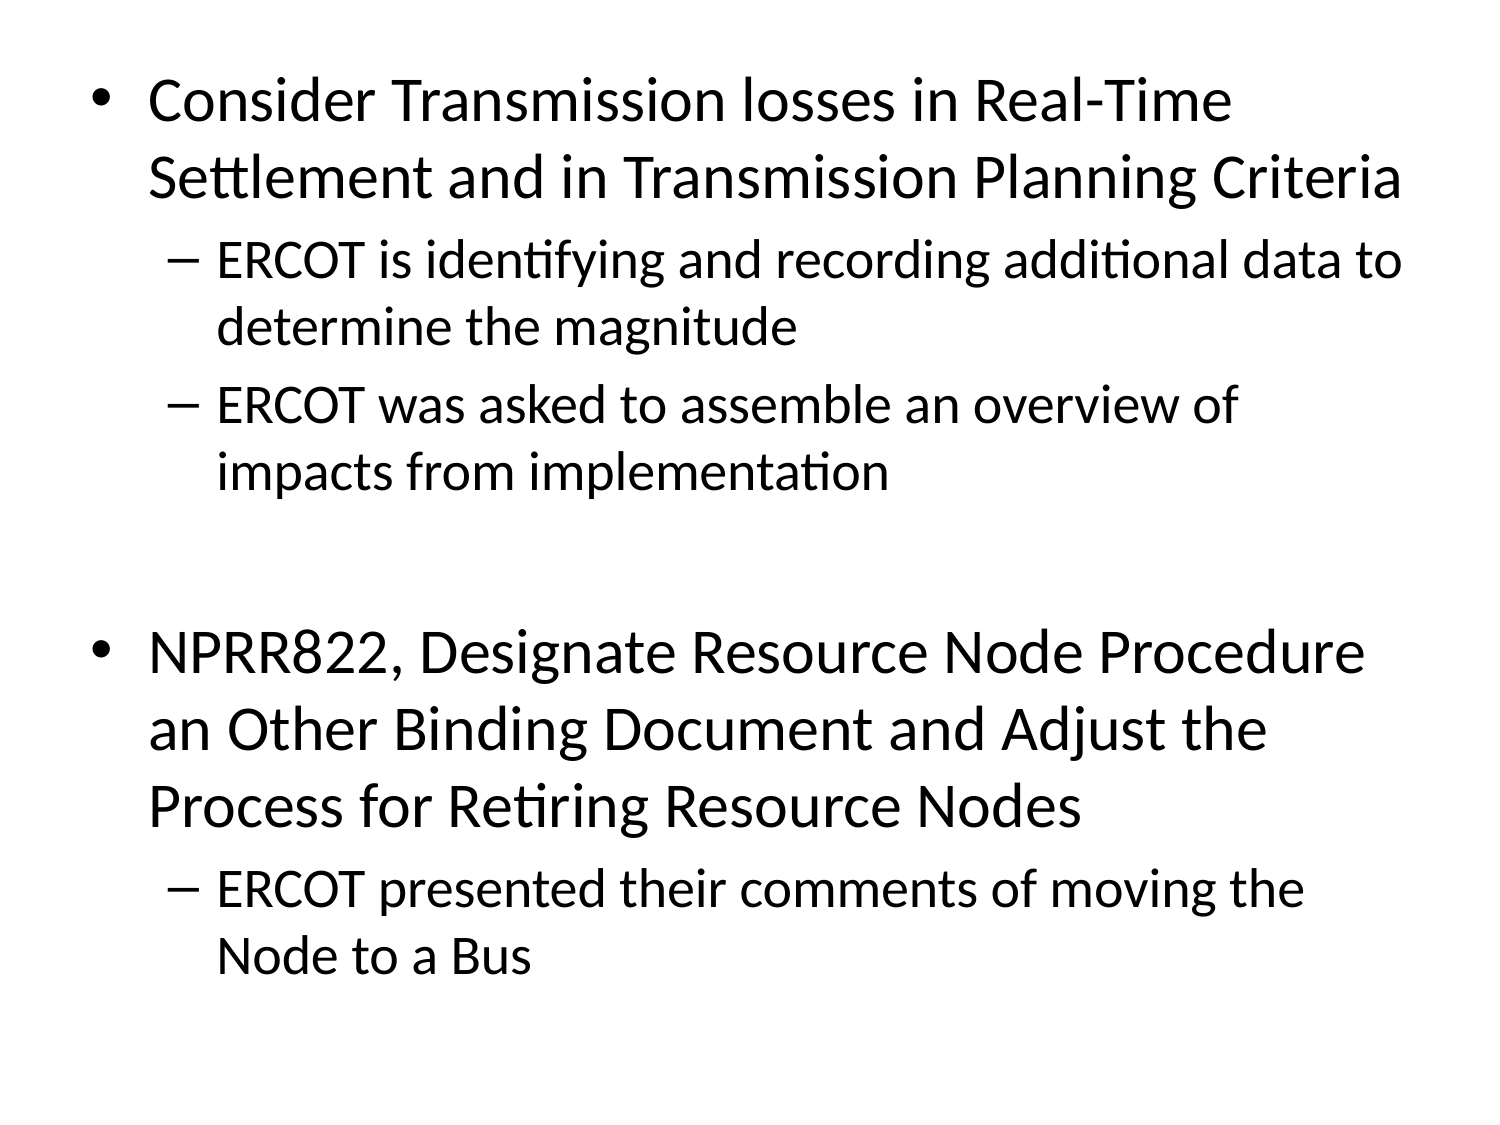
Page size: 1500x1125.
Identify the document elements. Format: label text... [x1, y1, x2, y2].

list Consider Transmission losses in Real-Time Settlement and in Transmission Planning Criteria ERCOT is identifying and recording additional data to determine the magnitude ERCOT was asked to assemble an overview of impacts from implementation NPRR822, Designate Resource Node Procedure an Other Binding Document and Adjust the Process for Retiring Resource Nodes ERCOT presented their comments of moving the Node to a Bus [75, 50, 1425, 1005]
